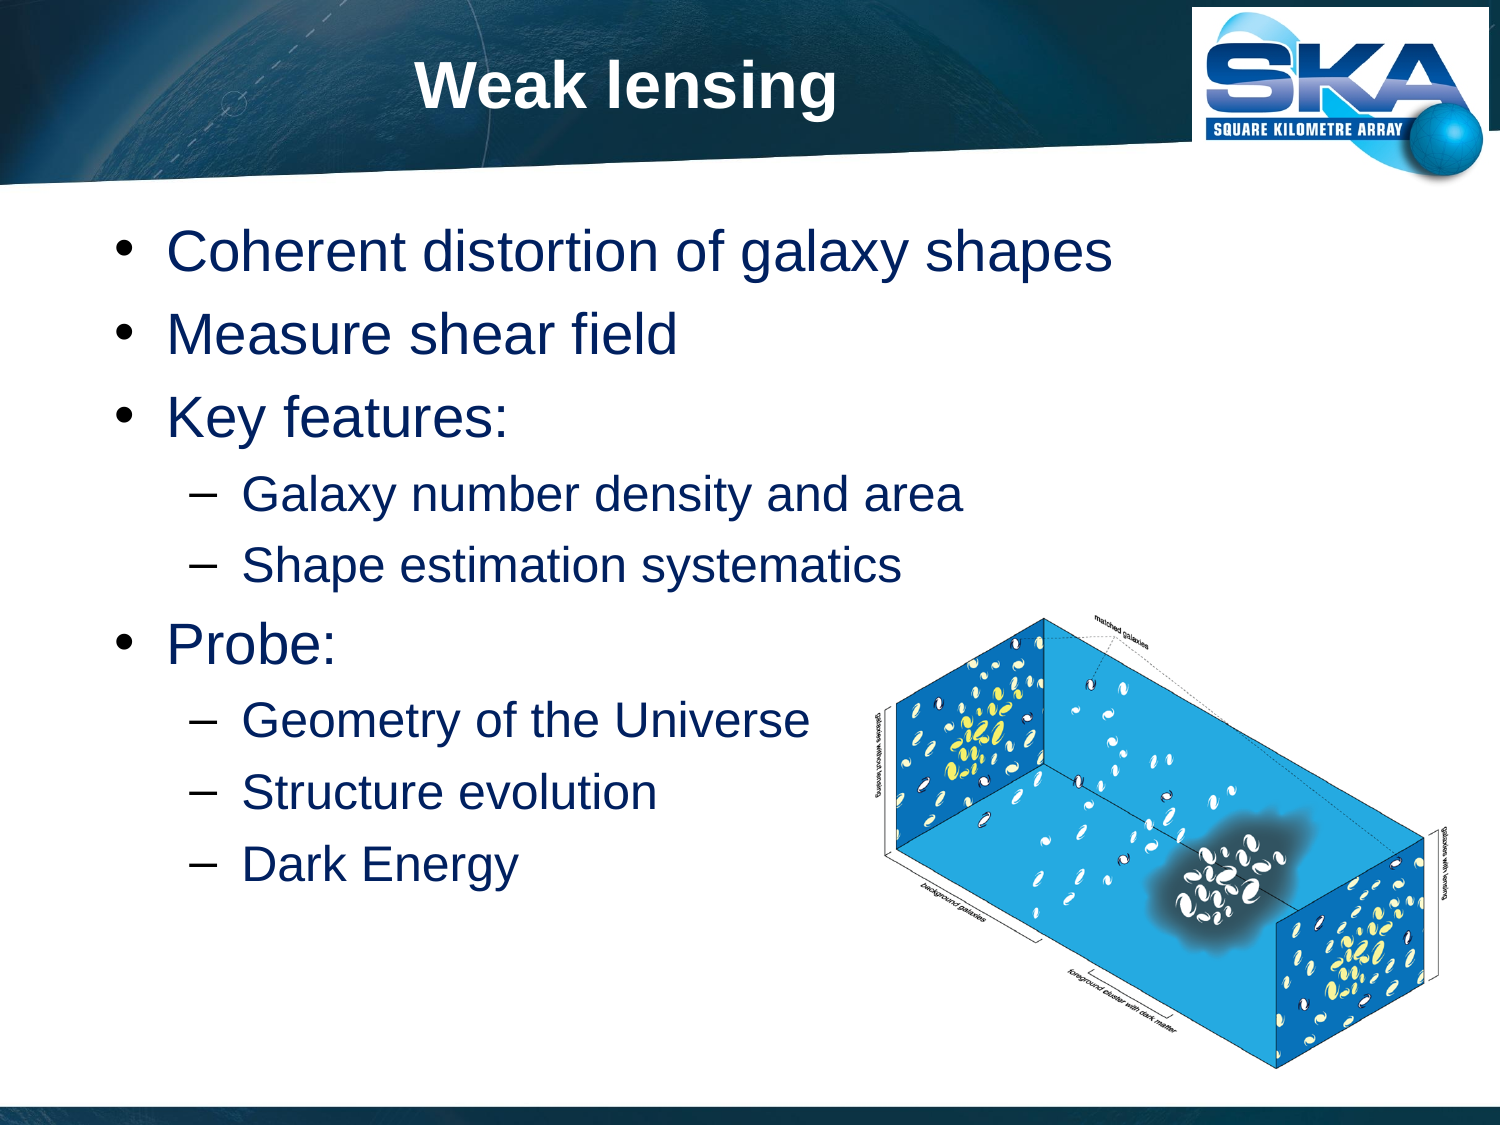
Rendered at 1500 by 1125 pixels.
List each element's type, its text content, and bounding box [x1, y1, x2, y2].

picture [0, 0, 1500, 1125]
title Weak lensing [75, 45, 1179, 119]
list Coherent distortion of galaxy shapes Measure shear field Key features: Galaxy number density and area Shape estimation systematics Probe: Geometry of the Universe Structure evolution Dark Energy [76, 197, 1370, 983]
